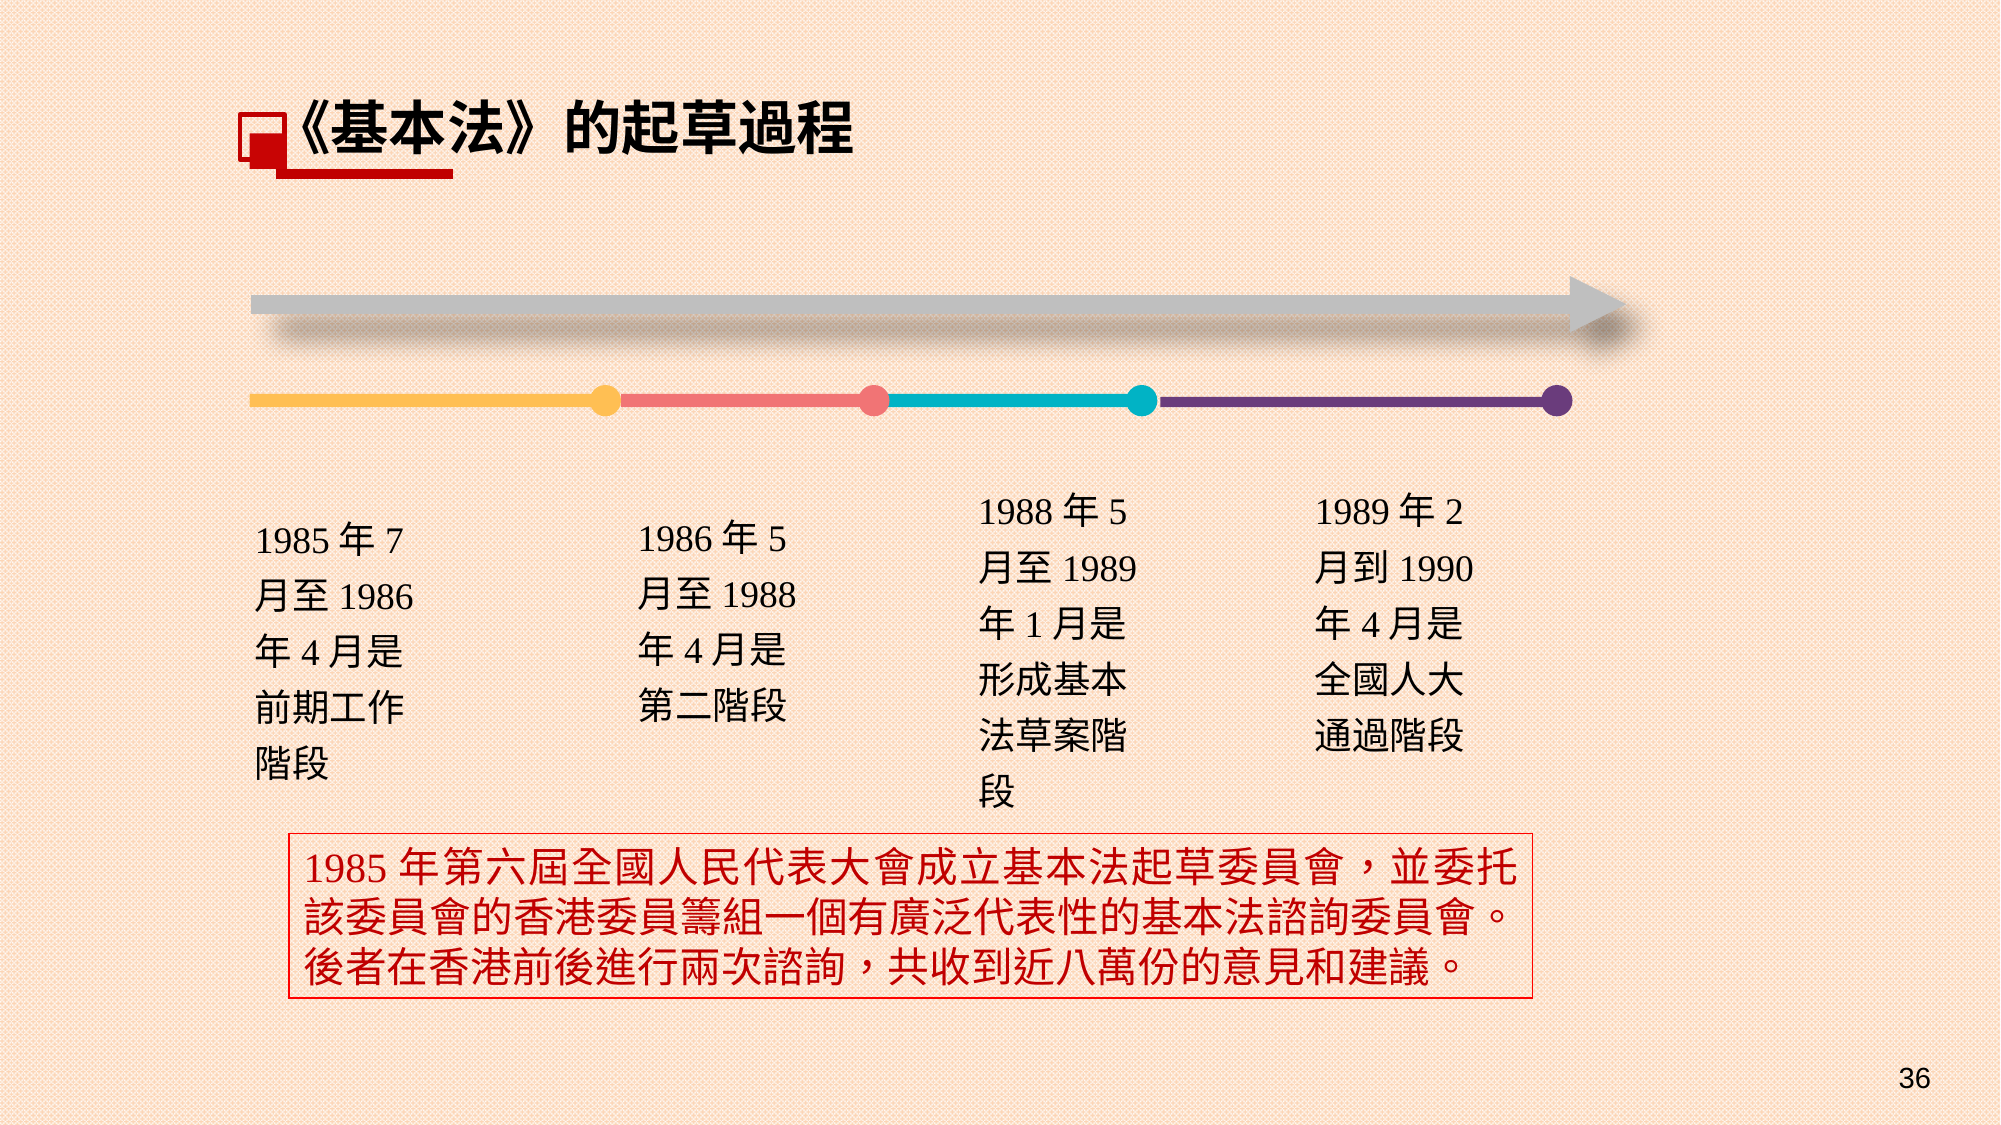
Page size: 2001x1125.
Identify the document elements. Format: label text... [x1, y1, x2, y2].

slide_number 36 [1496, 1046, 1947, 1107]
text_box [1160, 384, 1573, 417]
text_box 1985年第六屆全國人民代表大會成立基本法起草委員會，並委托該委員會的香港委員籌組一個有廣泛代表性的基本法諮詢委員會。後者在香港前後進行兩次諮詢，共收到近八萬份的意見和建議。 [288, 833, 1533, 999]
picture [0, 0, 2001, 1125]
text_box 《基本法》的起草過程 [205, 84, 936, 169]
text_box [247, 131, 289, 171]
text_box [238, 113, 287, 161]
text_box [890, 384, 1158, 417]
text_box 1986年5月至1988年4月是第二階段 [622, 494, 834, 735]
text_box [249, 384, 622, 417]
text_box 1985年7月至1986年4月是前期工作階段 [239, 496, 445, 793]
text_box 1988年5月至1989年1月是形成基本法草案階段 [963, 468, 1175, 821]
text_box 1989年2月到1990年4月是全國人大通過階段 [1299, 468, 1497, 765]
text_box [622, 384, 890, 417]
